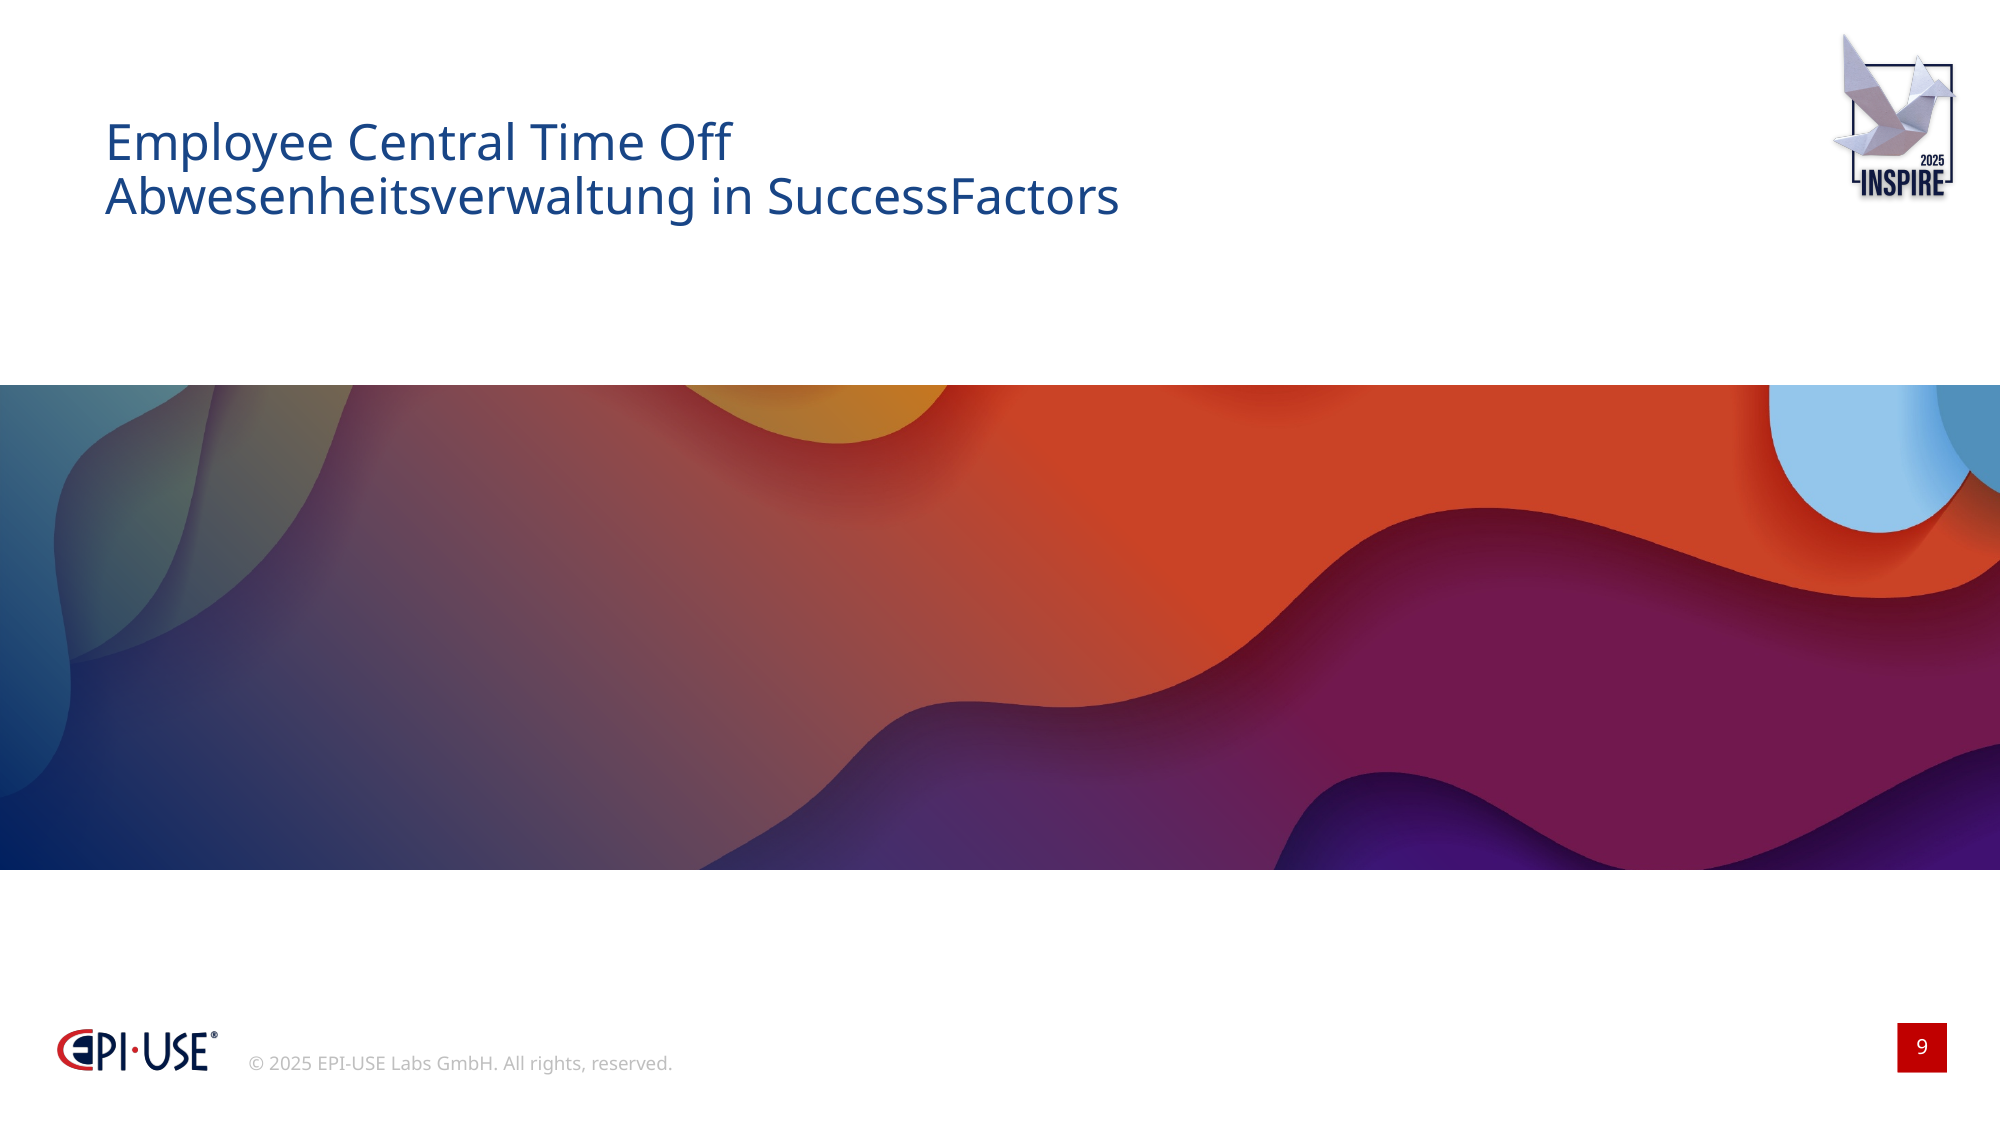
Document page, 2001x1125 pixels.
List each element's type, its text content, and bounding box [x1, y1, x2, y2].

picture [0, 385, 2000, 870]
picture [1803, 30, 1993, 219]
picture [50, 1023, 225, 1077]
text_box Employee Central Time Off Abwesenheitsverwaltung in SuccessFactors [90, 101, 1891, 241]
